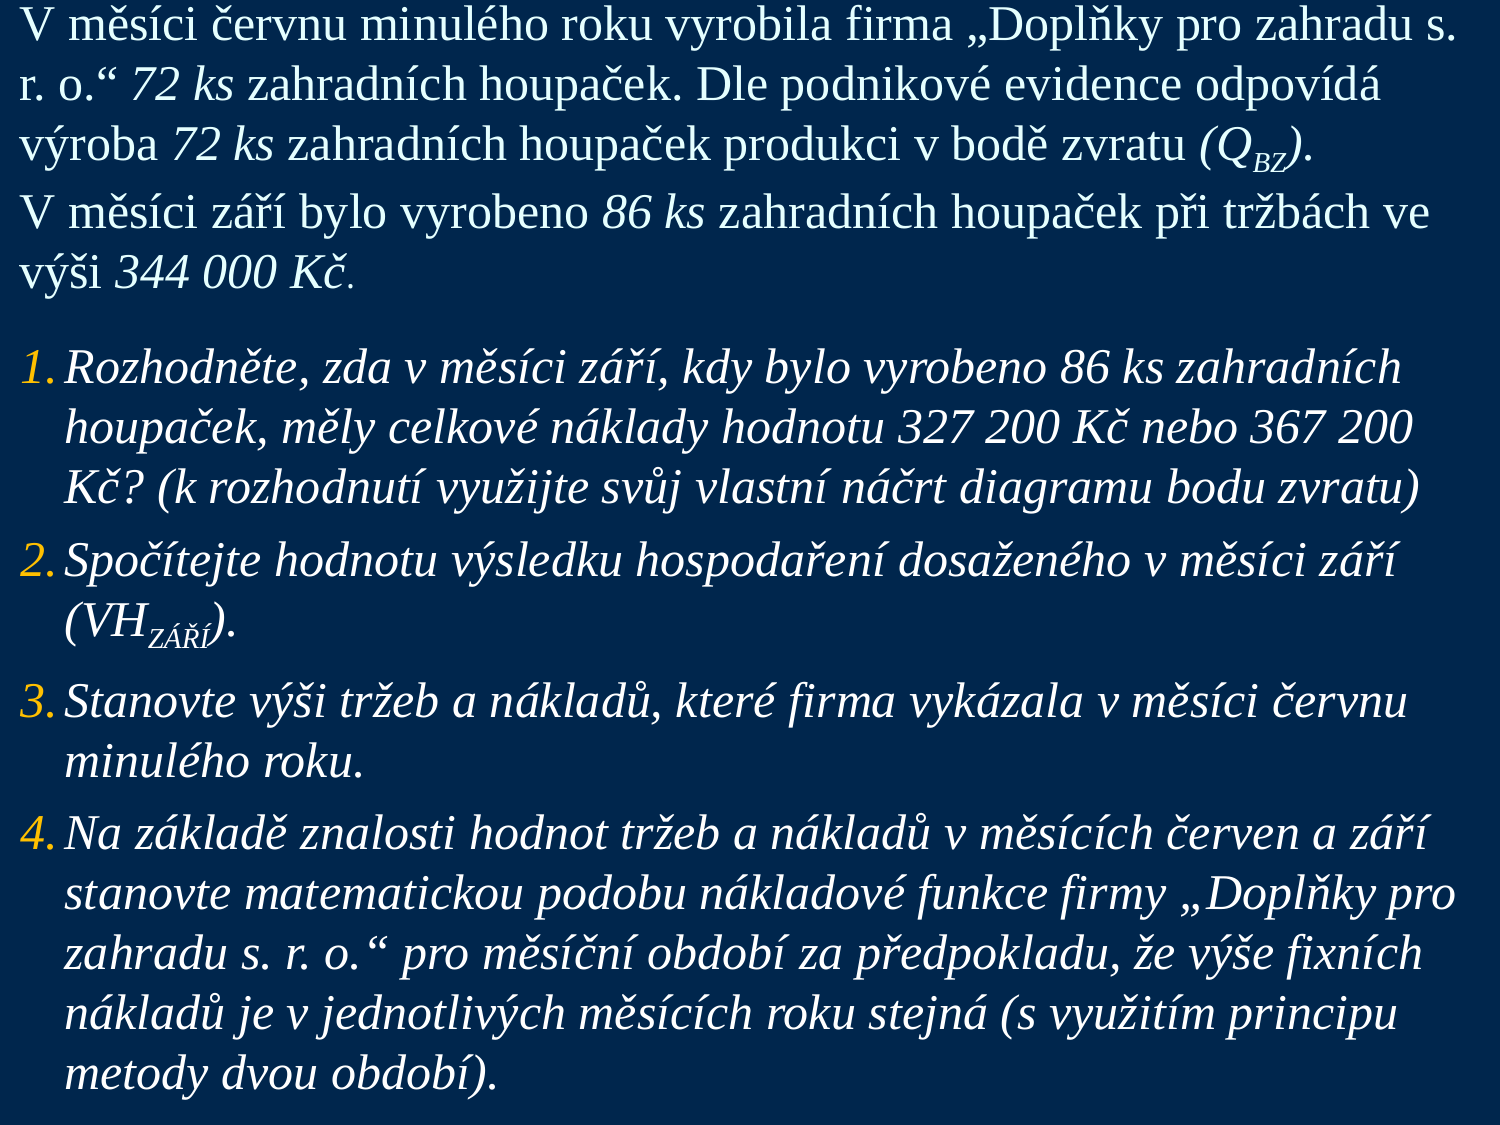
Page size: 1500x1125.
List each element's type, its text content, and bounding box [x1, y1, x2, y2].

list Rozhodněte, zda v měsíci září, kdy bylo vyrobeno 86 ks zahradních houpaček, měly celkové náklady hodnotu 327 200 Kč nebo 367 200 Kč? (k rozhodnutí využijte svůj vlastní náčrt diagramu bodu zvratu) Spočítejte hodnotu výsledku hospodaření dosaženého v měsíci září (VHZÁŘÍ). Stanovte výši tržeb a nákladů, které firma vykázala v měsíci červnu minulého roku. Na základě znalosti hodnot tržeb a nákladů v měsících červen a září stanovte matematickou podobu nákladové funkce firmy „Doplňky pro zahradu s. r. o.“ pro měsíční období za předpokladu, že výše fixních nákladů je v jednotlivých měsících roku stejná (s využitím principu metody dvou období). [5, 326, 1483, 1118]
title V měsíci červnu minulého roku vyrobila firma „Doplňky pro zahradu s. r. o.“ 72 ks zahradních houpaček. Dle podnikové evidence odpovídá výroba 72 ks zahradních houpaček produkci v bodě zvratu (QBZ). V měsíci září bylo vyrobeno 86 ks zahradních houpaček při tržbách ve výši 344 000 Kč. [4, 66, 1500, 303]
